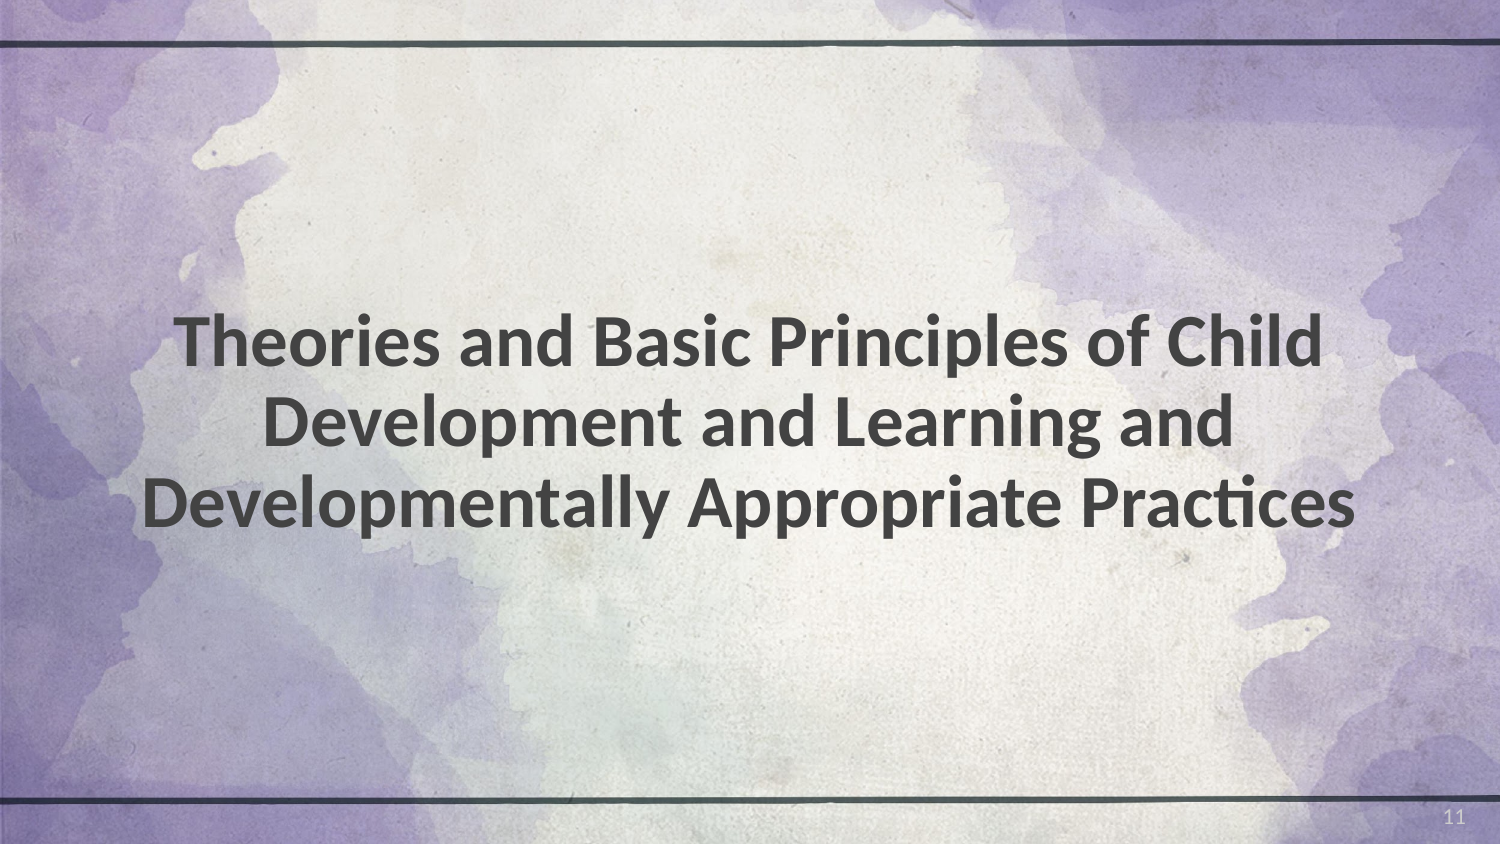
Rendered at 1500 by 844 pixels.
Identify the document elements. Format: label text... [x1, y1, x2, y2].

title Theories and Basic Principles of Child Development and Learning and Developmentally Appropriate Practices [0, 49, 1500, 796]
picture [0, 0, 1500, 49]
picture [0, 796, 1500, 844]
